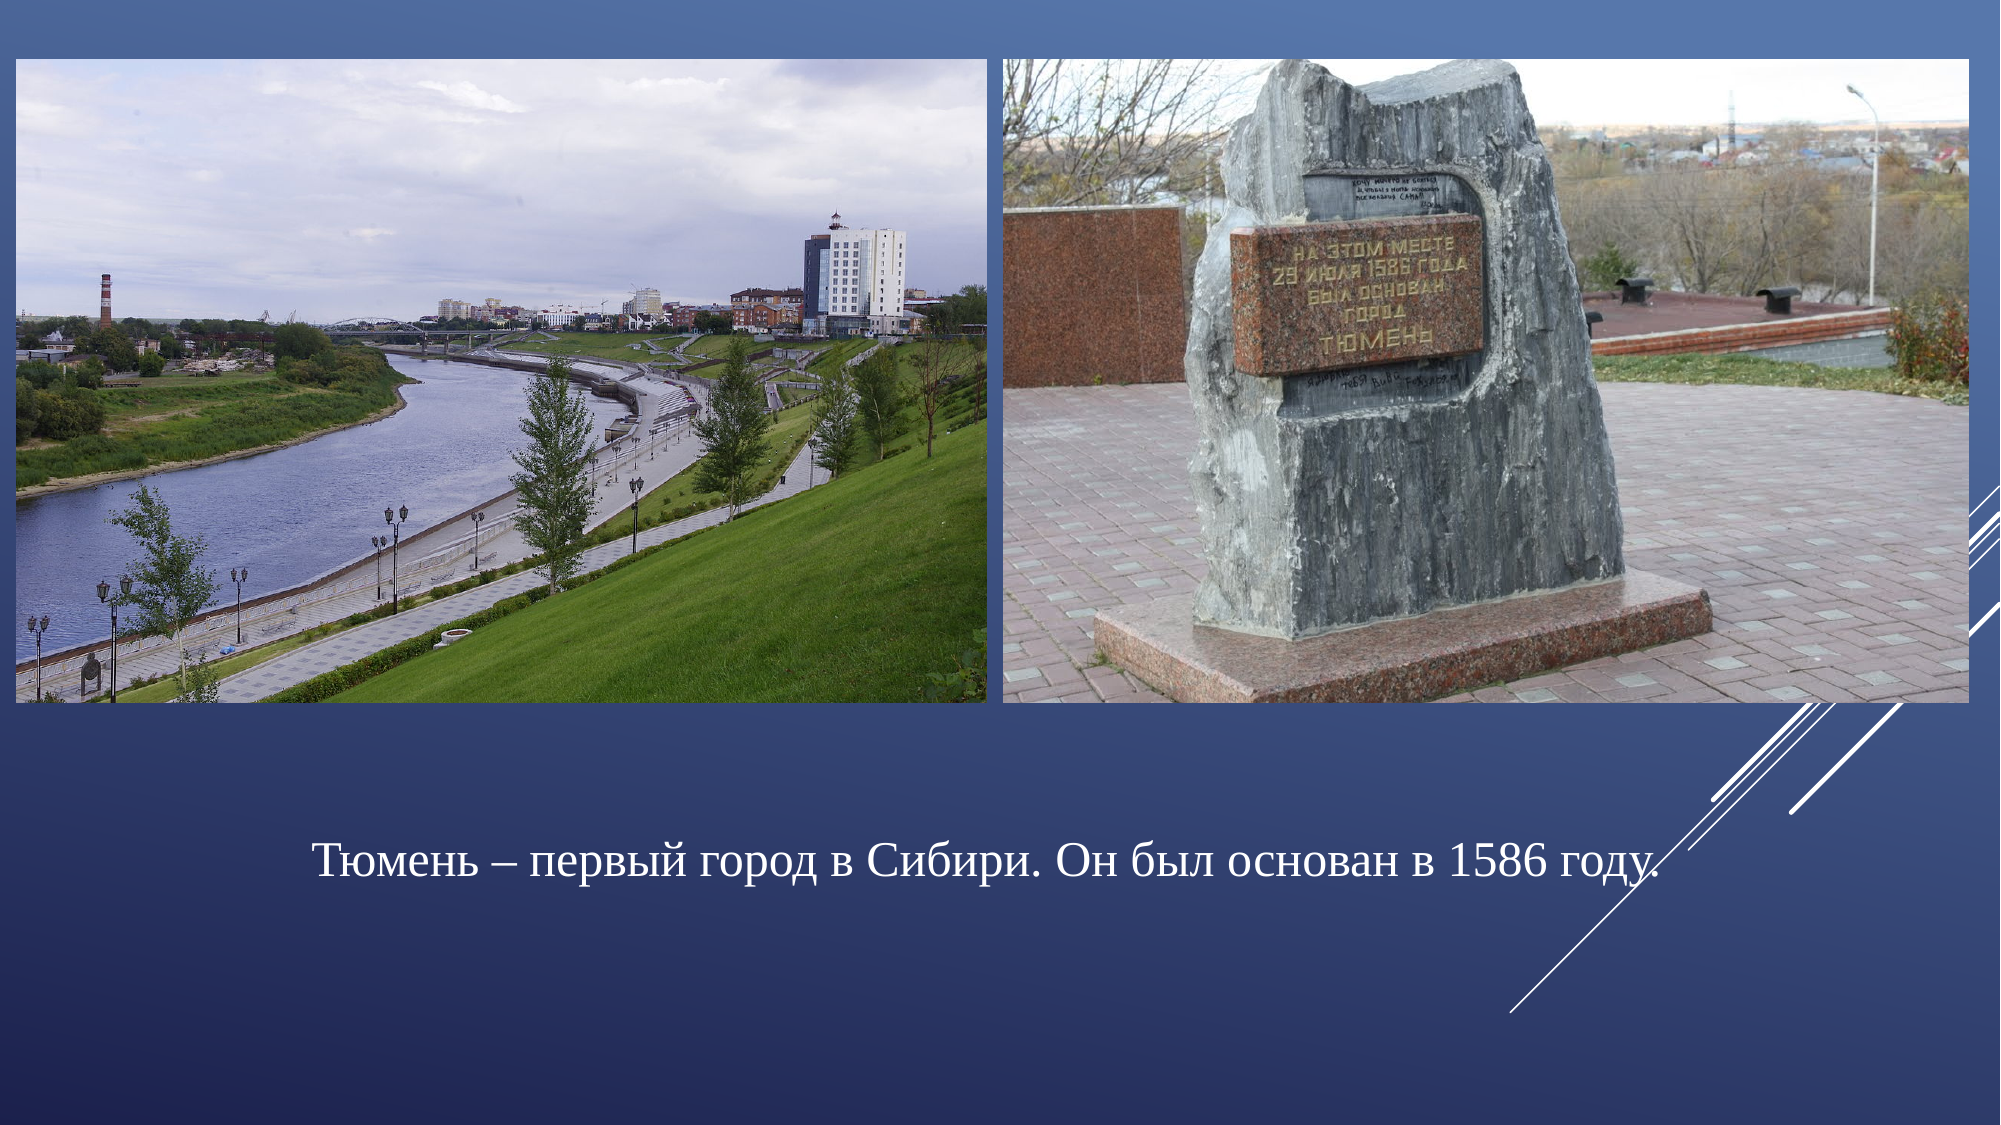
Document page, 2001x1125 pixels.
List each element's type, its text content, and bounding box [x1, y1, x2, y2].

picture [16, 58, 987, 704]
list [1003, 58, 1970, 704]
list Тюмень – первый город в Сибири. Он был основан в 1586 году. [130, 760, 1842, 952]
